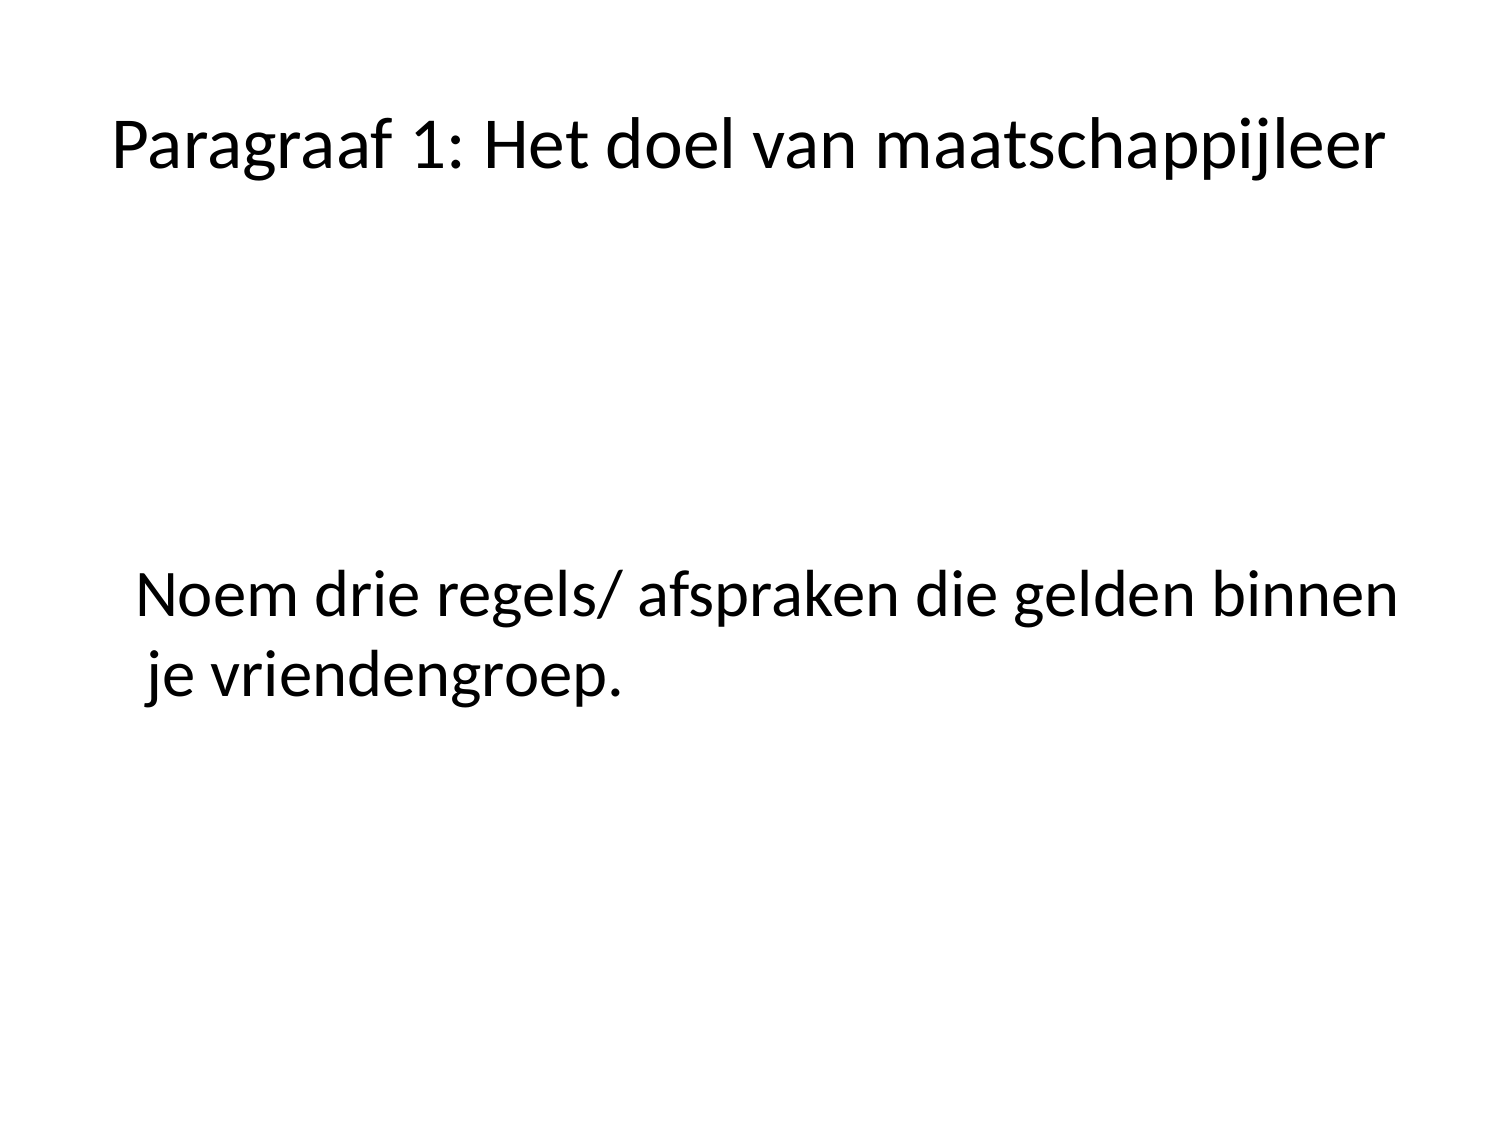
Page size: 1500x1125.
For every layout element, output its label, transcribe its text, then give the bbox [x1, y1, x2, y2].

title Paragraaf 1: Het doel van maatschappijleer [75, 45, 1425, 233]
list Noem drie regels/ afspraken die gelden binnen je vriendengroep. [75, 262, 1471, 1005]
